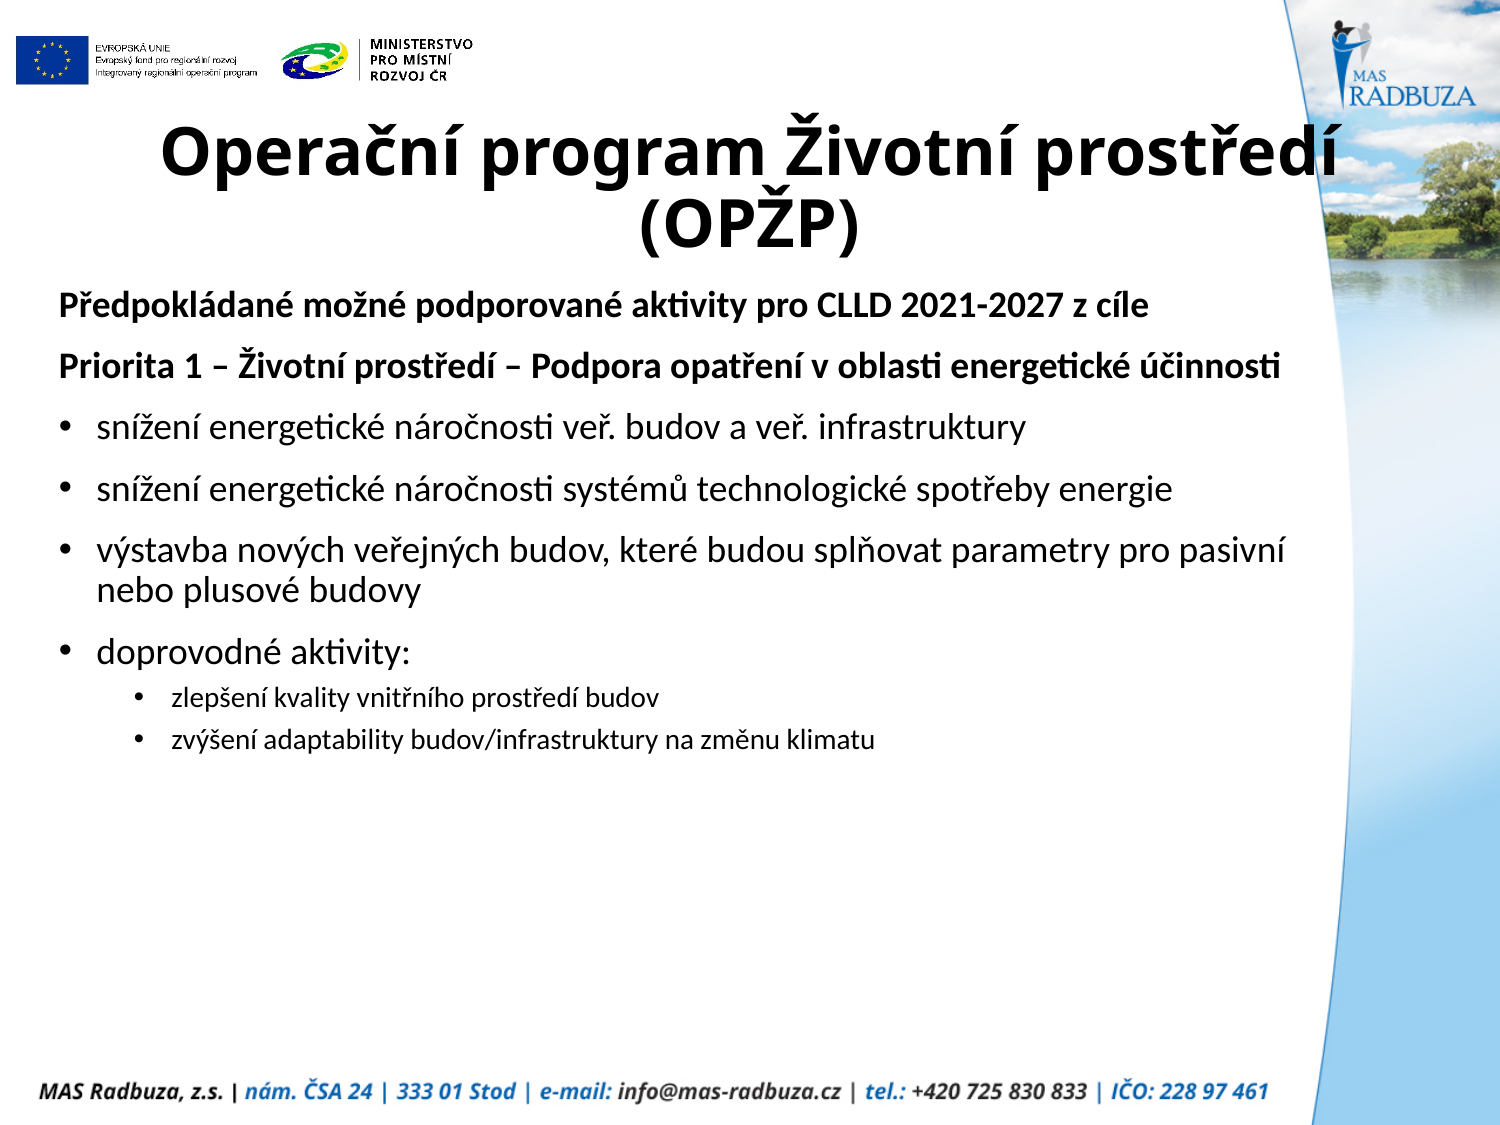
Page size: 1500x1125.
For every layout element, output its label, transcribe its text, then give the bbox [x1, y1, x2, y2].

list Předpokládané možné podporované aktivity pro CLLD 2021-2027 z cíle Priorita 1 – Životní prostředí – Podpora opatření v oblasti energetické účinnosti snížení energetické náročnosti veř. budov a veř. infrastruktury snížení energetické náročnosti systémů technologické spotřeby energie výstavba nových veřejných budov, které budou splňovat parametry pro pasivní nebo plusové budovy doprovodné aktivity: zlepšení kvality vnitřního prostředí budov zvýšení adaptability budov/infrastruktury na změnu klimatu [43, 277, 1338, 992]
picture [0, 0, 1500, 1125]
title Operační program Životní prostředí (OPŽP) [103, 103, 1397, 278]
